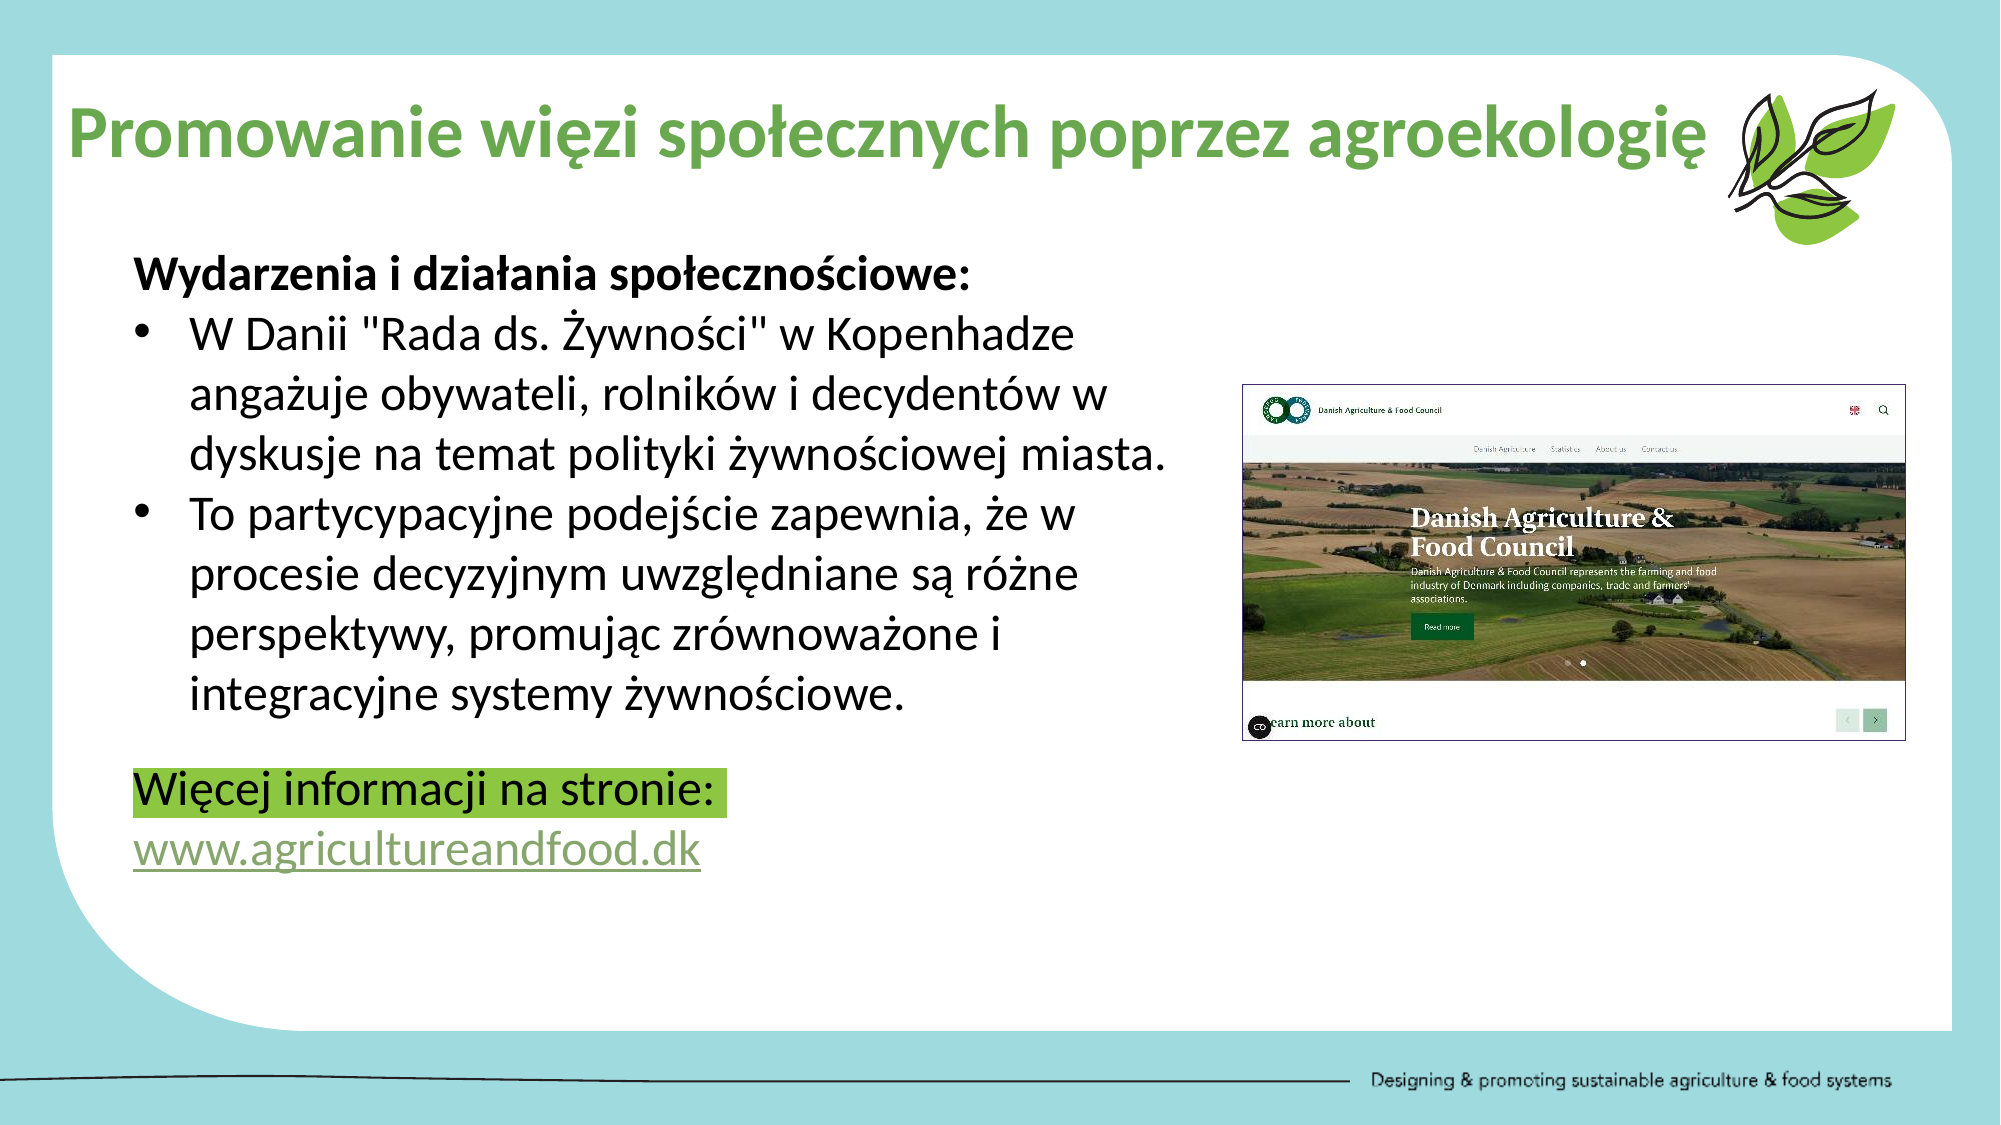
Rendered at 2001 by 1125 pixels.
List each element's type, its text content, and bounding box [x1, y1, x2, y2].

list Promowanie więzi społecznych poprzez agroekologię [53, 85, 1731, 217]
list Wydarzenia i działania społecznościowe: W Danii "Rada ds. Żywności" w Kopenhadze angażuje obywateli, rolników i decydentów w dyskusje na temat polityki żywnościowej miasta. To partycypacyjne podejście zapewnia, że w procesie decyzyjnym uwzględniane są różne perspektywy, promując zrównoważone i integracyjne systemy żywnościowe. Więcej informacji na stronie: www.agricultureandfood.dk [80, 233, 1205, 969]
picture [1242, 383, 1907, 742]
picture [1332, 1063, 1914, 1105]
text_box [1736, 62, 1894, 254]
